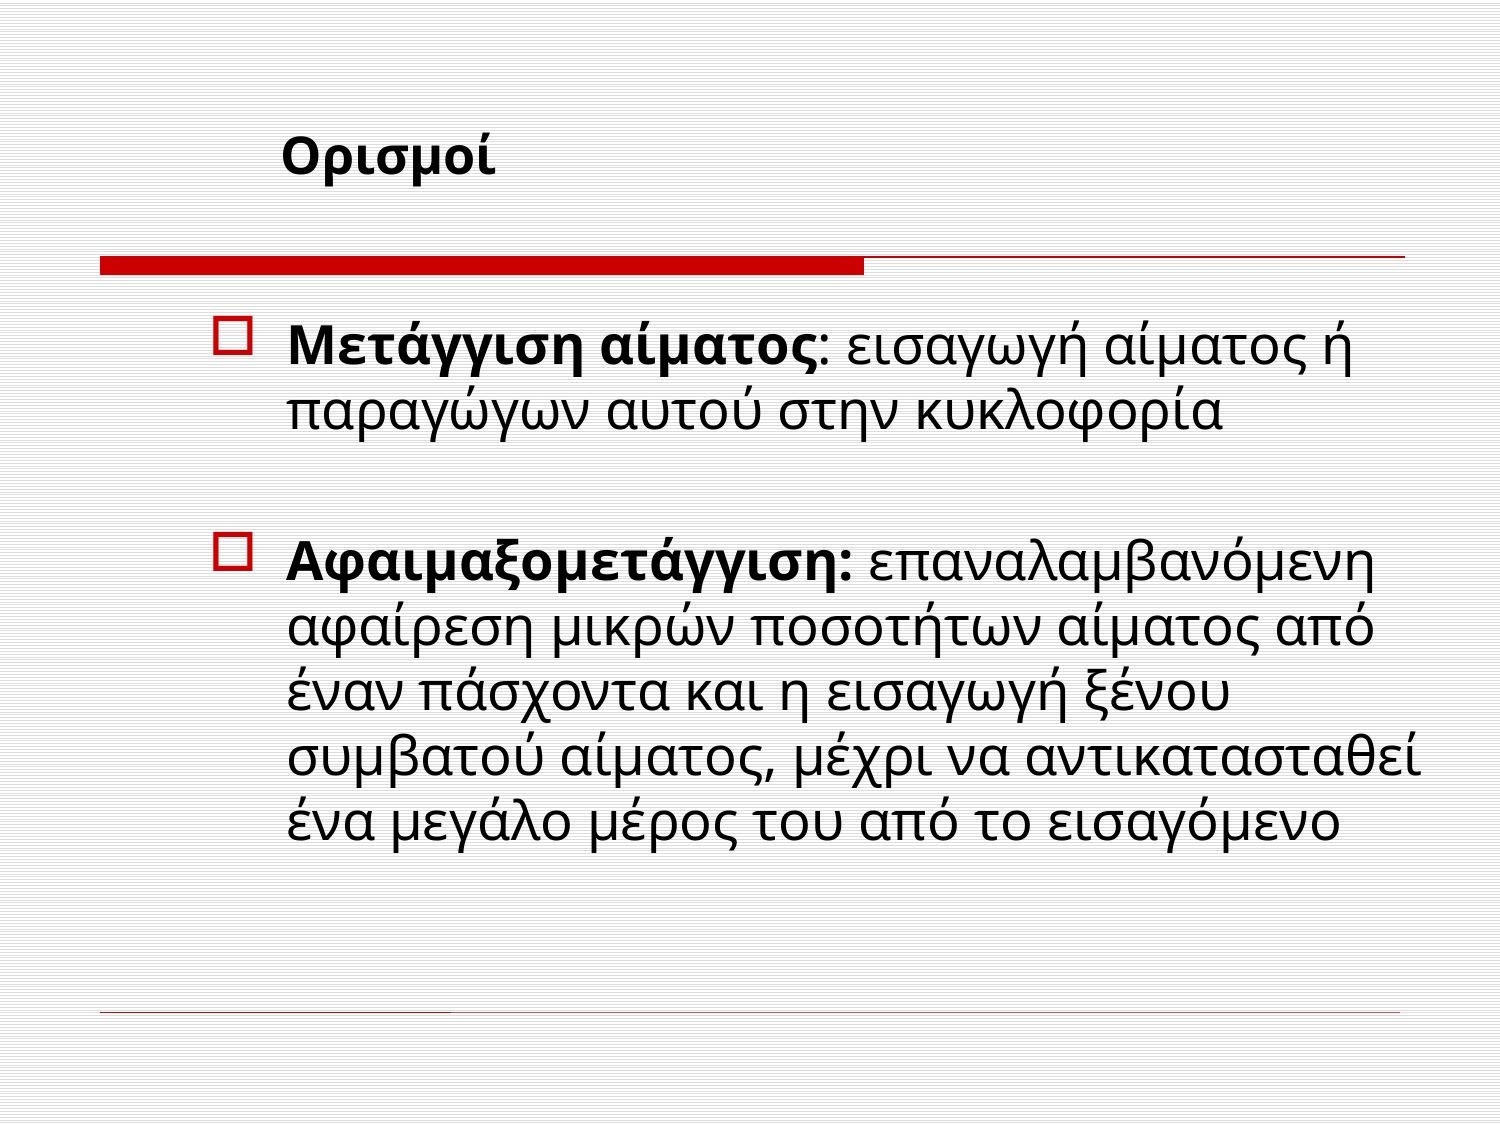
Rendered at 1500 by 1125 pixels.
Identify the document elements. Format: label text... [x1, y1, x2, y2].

list Μετάγγιση αίματος: εισαγωγή αίματος ή παραγώγων αυτού στην κυκλοφορία Αφαιμαξομετάγγιση: επαναλαμβανόμενη αφαίρεση μικρών ποσοτήτων αίματος από έναν πάσχοντα και η εισαγωγή ξένου συμβατού αίματος, μέχρι να αντικατασταθεί ένα μεγάλο μέρος του από το εισαγόμενο [193, 302, 1470, 1007]
title Ορισμοί [265, 77, 1468, 268]
